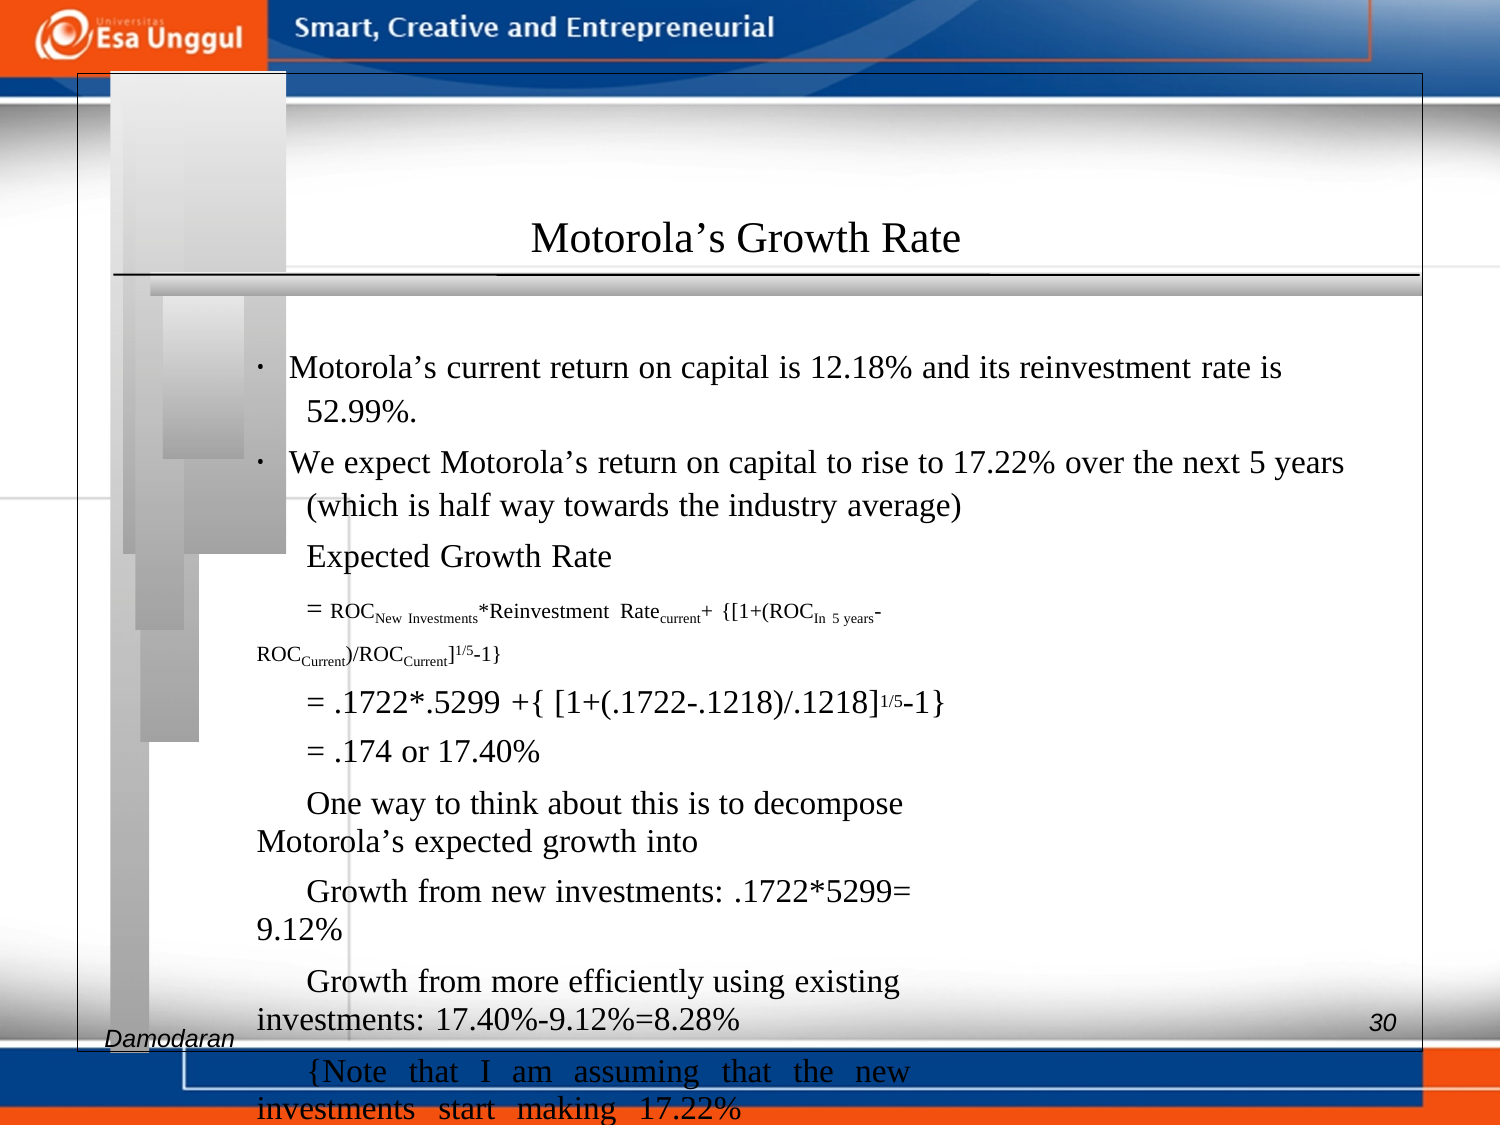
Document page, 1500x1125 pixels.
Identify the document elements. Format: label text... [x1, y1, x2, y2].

picture [0, 0, 1500, 1125]
text_box Motorola’s Growth Rate • Motorola’s current return on capital is 12.18% and its reinvestment rate is 52.99%. • We expect Motorola’s return on capital to rise to 17.22% over the next 5 years (which is half way towards the industry average) Expected Growth Rate = ROCNew Investments*Reinvestment Ratecurrent+ {[1+(ROCIn 5 years-ROCCurrent)/ROCCurrent]1/5-1} = .1722*.5299 +{ [1+(.1722-.1218)/.1218]1/5-1} = .174 or 17.40% One way to think about this is to decompose Motorola’s expected growth into Growth from new investments: .1722*5299= 9.12% Growth from more efficiently using existing investments: 17.40%-9.12%=8.28% {Note that I am assuming that the new investments start making 17.22% immediately, while allowing for existing assets to improve returns gradually} Aswath [77, 73, 1423, 1052]
